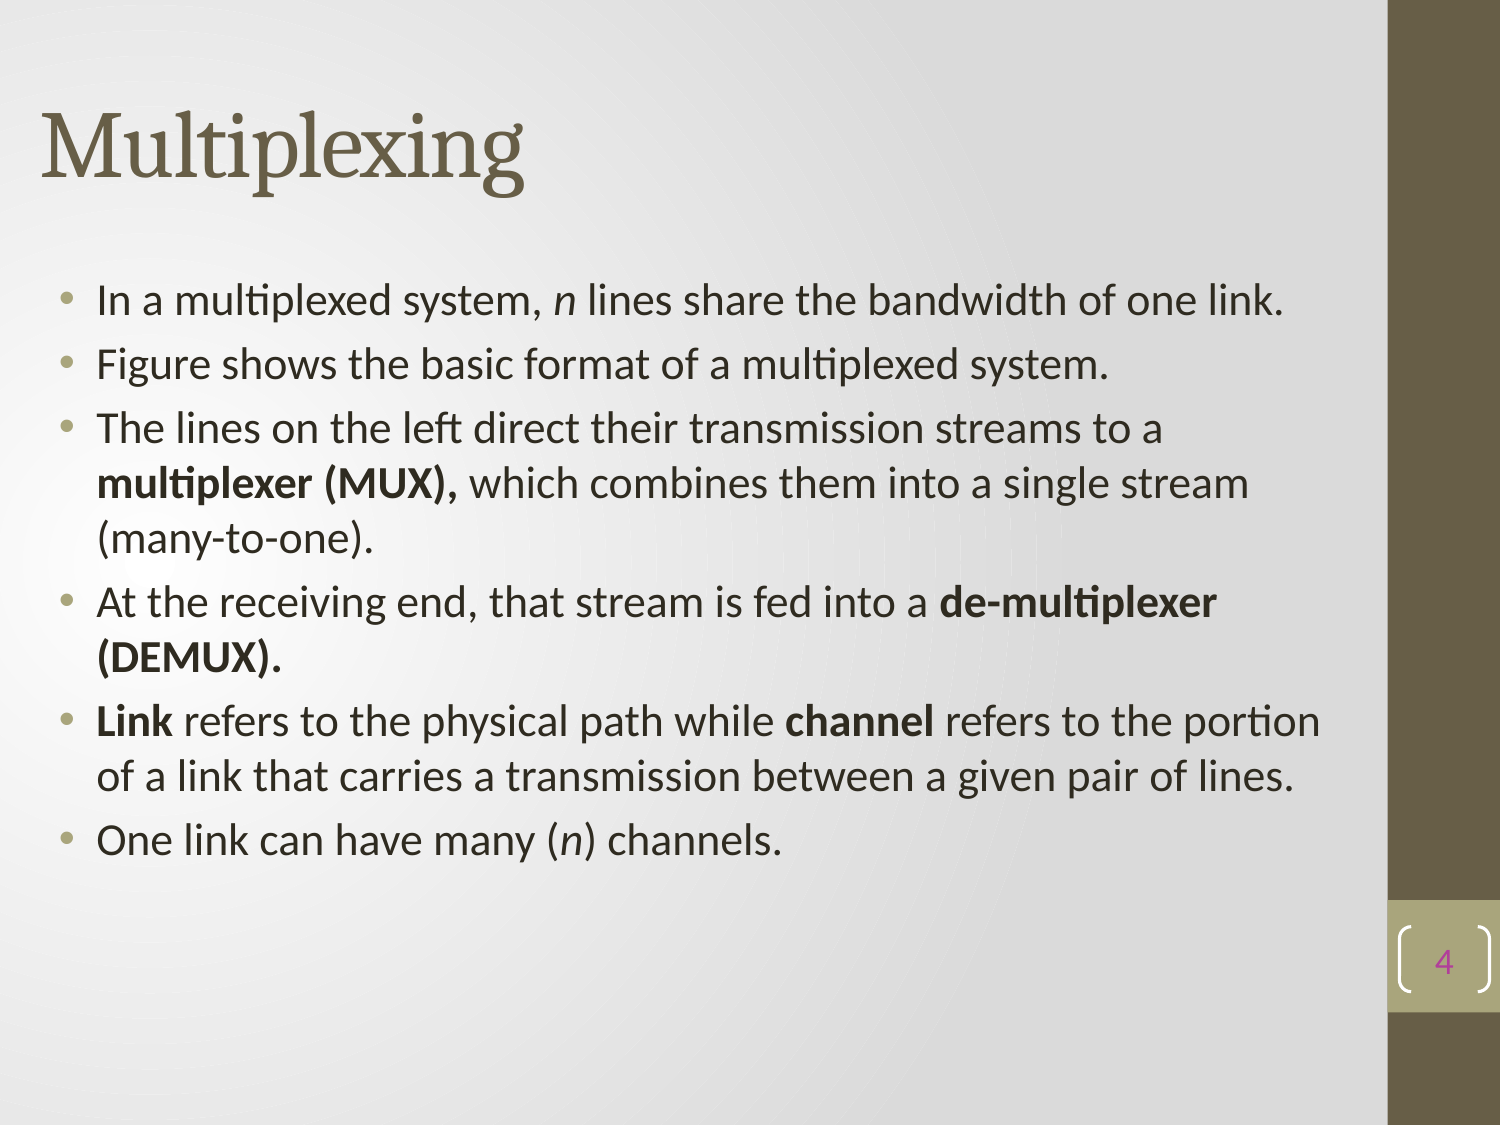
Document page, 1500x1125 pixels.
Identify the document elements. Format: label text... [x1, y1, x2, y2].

title Multiplexing [24, 45, 1363, 233]
list In a multiplexed system, n lines share the bandwidth of one link. Figure shows the basic format of a multiplexed system. The lines on the left direct their transmission streams to a multiplexer (MUX), which combines them into a single stream (many-to-one). At the receiving end, that stream is fed into a de-multiplexer (DEMUX). Link refers to the physical path while channel refers to the portion of a link that carries a transmission between a given pair of lines. One link can have many (n) channels. [24, 262, 1363, 1100]
slide_number 4 [1397, 925, 1492, 994]
